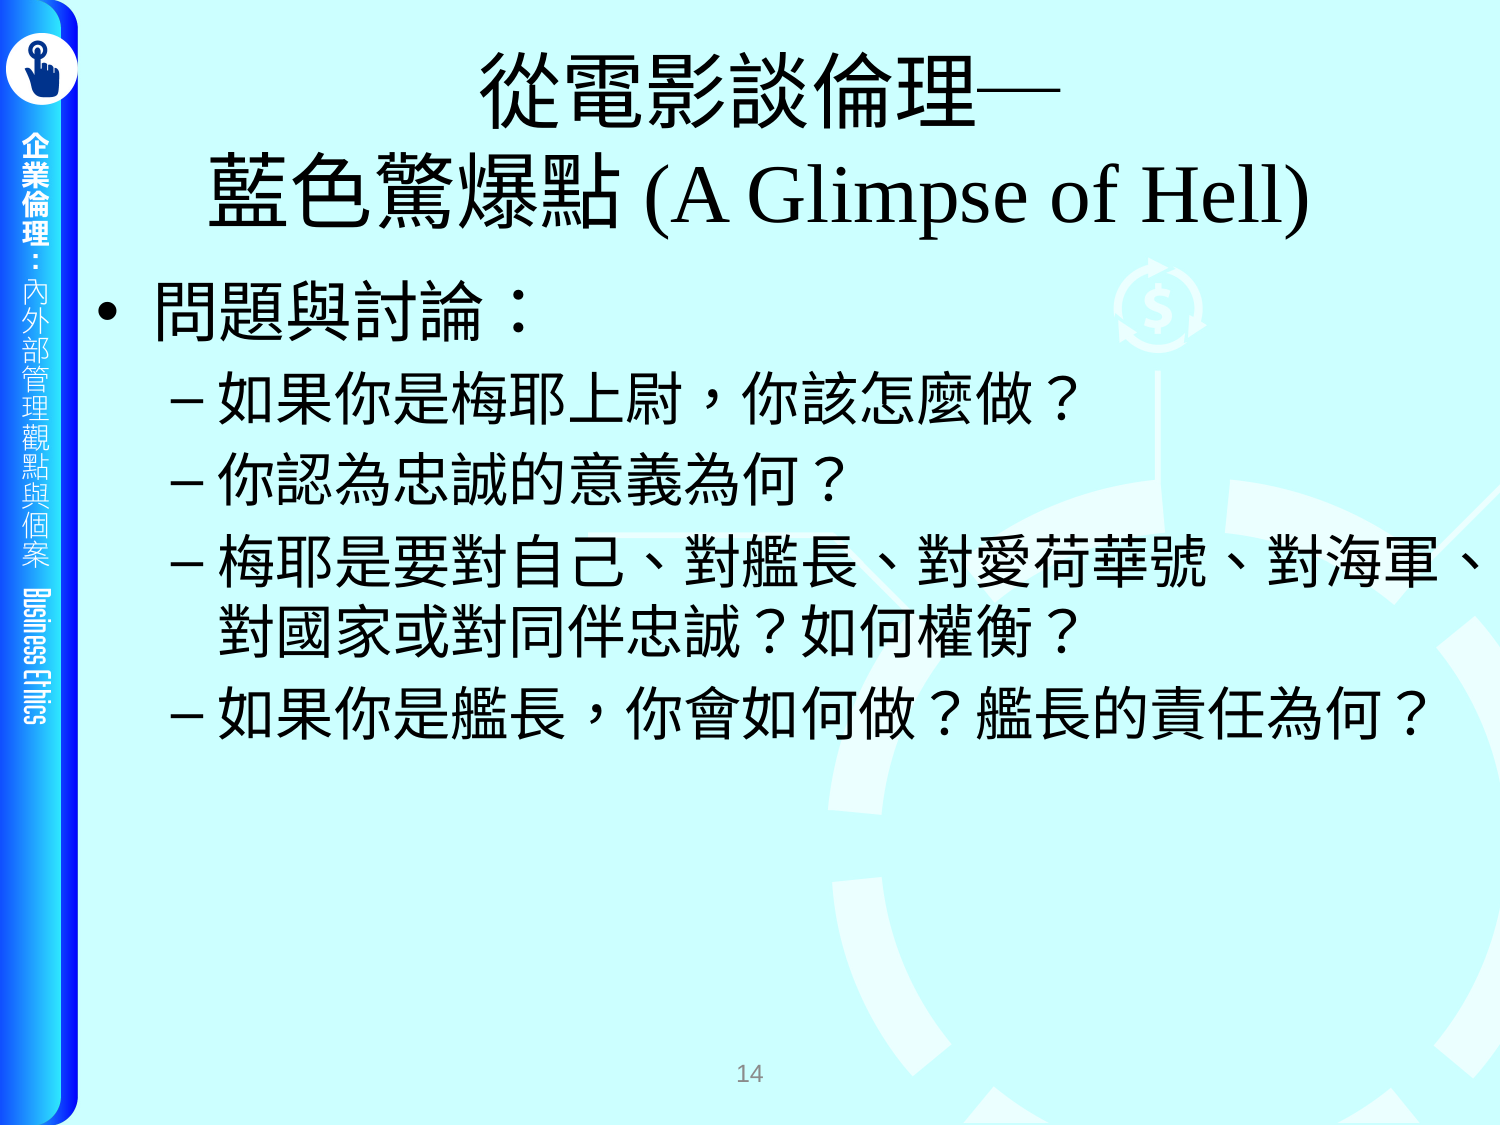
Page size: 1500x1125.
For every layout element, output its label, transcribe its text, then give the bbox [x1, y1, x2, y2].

title 從電影談倫理─ 藍色驚爆點(A Glimpse of Hell) [80, 45, 1459, 233]
footer 14 [512, 1042, 988, 1103]
list 問題與討論： 如果你是梅耶上尉，你該怎麼做？ 你認為忠誠的意義為何？ 梅耶是要對自己、對艦長、對愛荷華號、對海軍、對國家或對同伴忠誠？如何權衡？ 如果你是艦長，你會如何做？艦長的責任為何？ [80, 262, 1483, 1106]
picture [0, 0, 1500, 1125]
